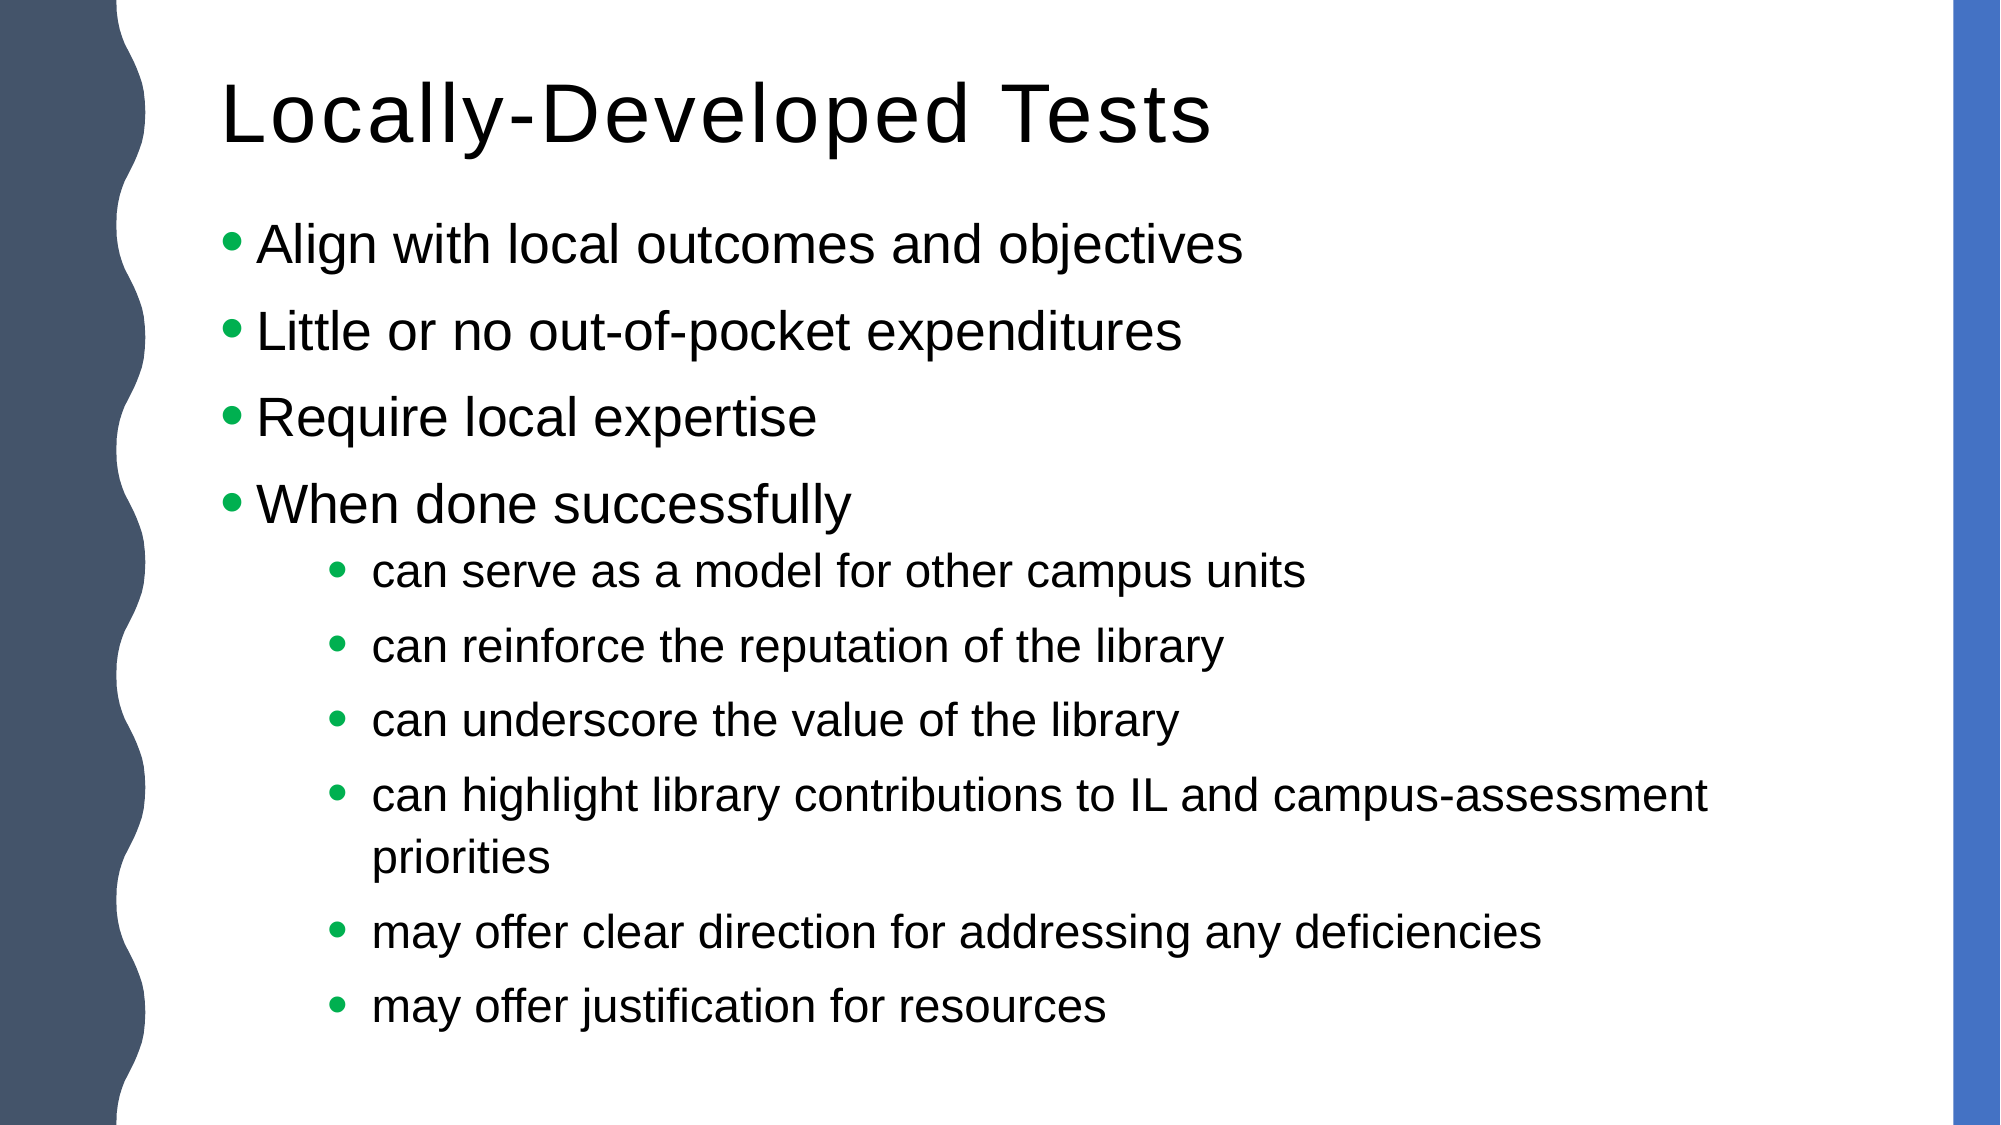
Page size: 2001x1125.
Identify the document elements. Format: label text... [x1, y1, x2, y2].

list Align with local outcomes and objectives Little or no out-of-pocket expenditures Require local expertise When done successfully can serve as a model for other campus units can reinforce the reputation of the library can underscore the value of the library can highlight library contributions to IL and campus-assessment priorities may offer clear direction for addressing any deficiencies may offer justification for resources [205, 194, 1875, 1046]
title Locally-Developed Tests [205, 62, 1875, 194]
